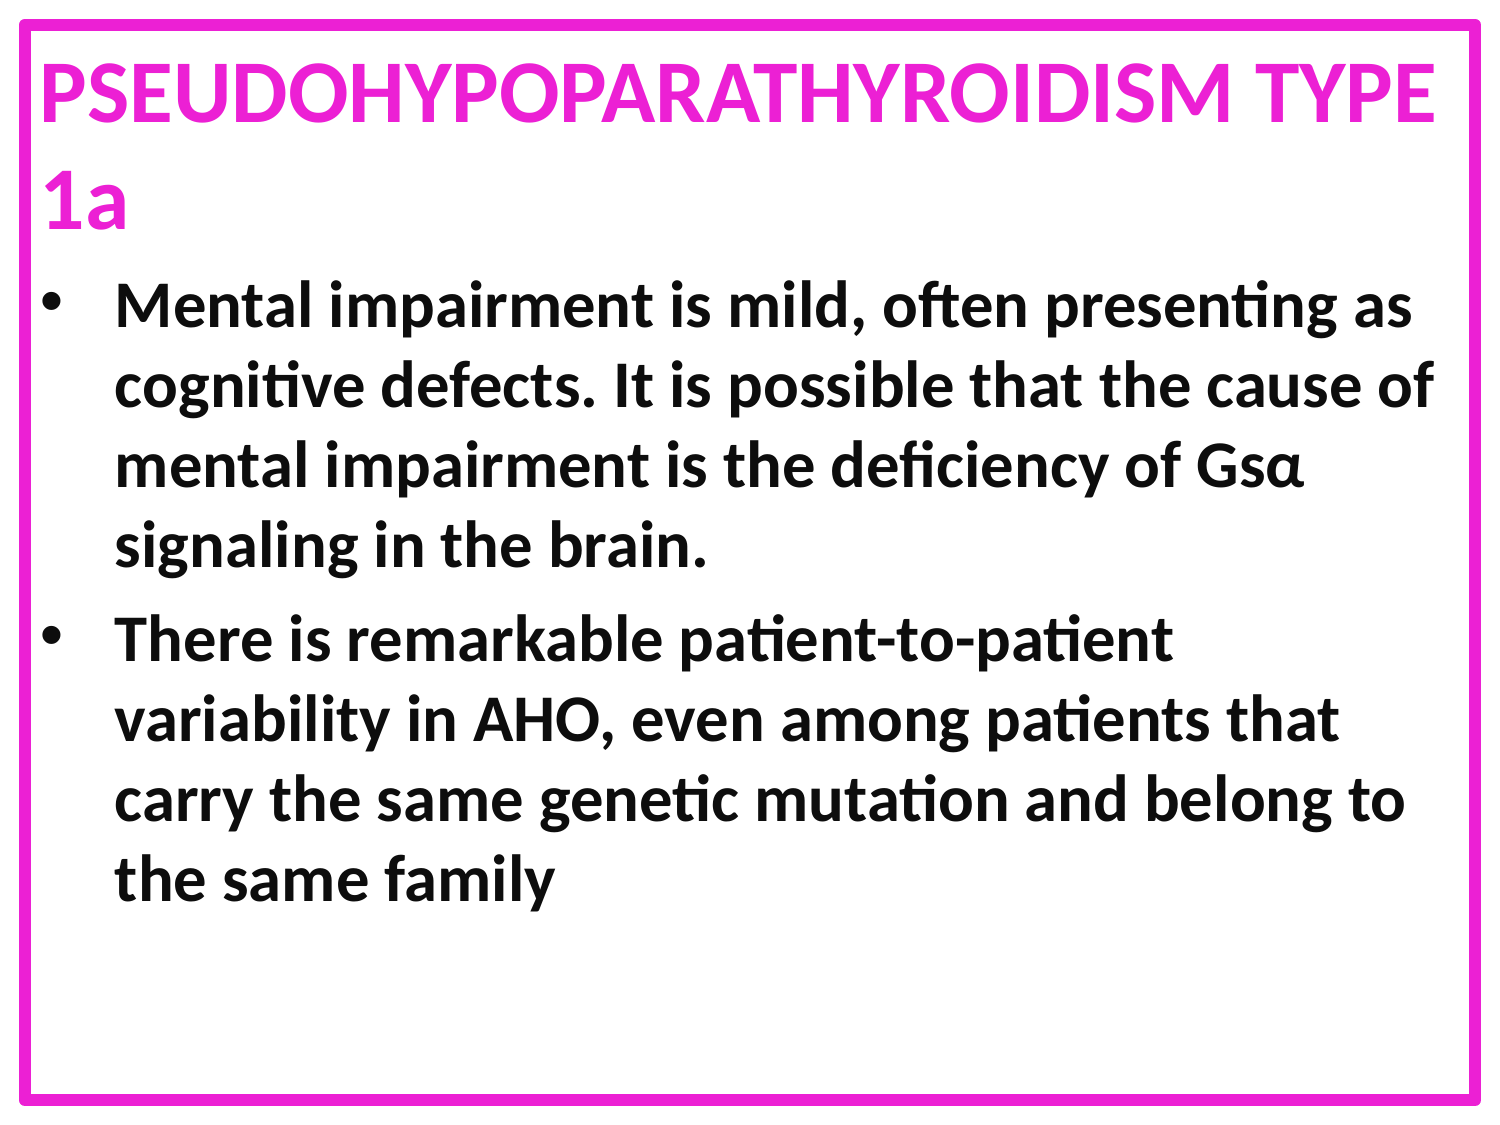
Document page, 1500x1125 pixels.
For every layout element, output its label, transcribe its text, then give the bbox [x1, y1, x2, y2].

subtitle PSEUDOHYPOPARATHYROIDISM TYPE 1a Mental impairment is mild, often presenting as cognitive defects. It is possible that the cause of mental impairment is the deficiency of Gsα signaling in the brain. There is remarkable patient-to-patient variability in AHO, even among patients that carry the same genetic mutation and belong to the same family [24, 24, 1475, 1100]
